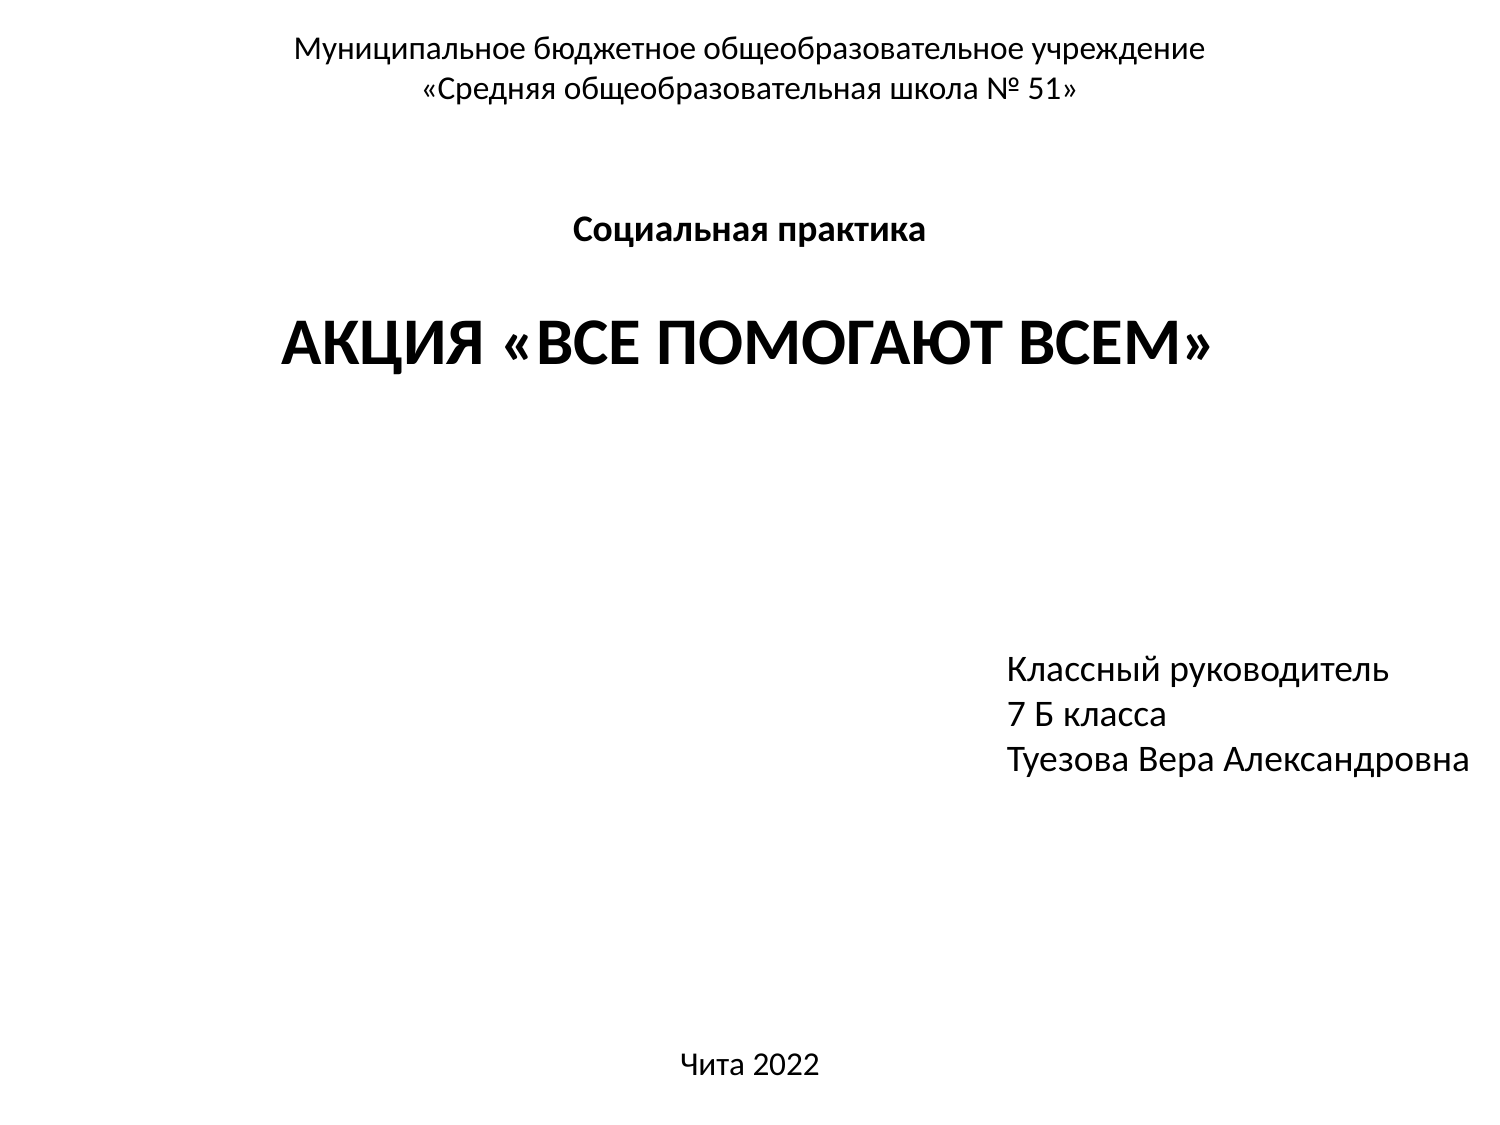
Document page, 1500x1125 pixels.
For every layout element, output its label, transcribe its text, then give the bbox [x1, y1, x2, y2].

text_box Классный руководитель 7 Б класса Туезова Вера Александровна [992, 636, 1500, 786]
text_box Муниципальное бюджетное общеобразовательное учреждение «Средняя общеобразовательная школа № 51» [0, 19, 1500, 114]
text_box Чита 2022 [0, 1034, 1500, 1090]
text_box АКЦИЯ «ВСЕ ПОМОГАЮТ ВСЕМ» [0, 290, 1500, 386]
text_box Социальная практика [0, 196, 1500, 290]
